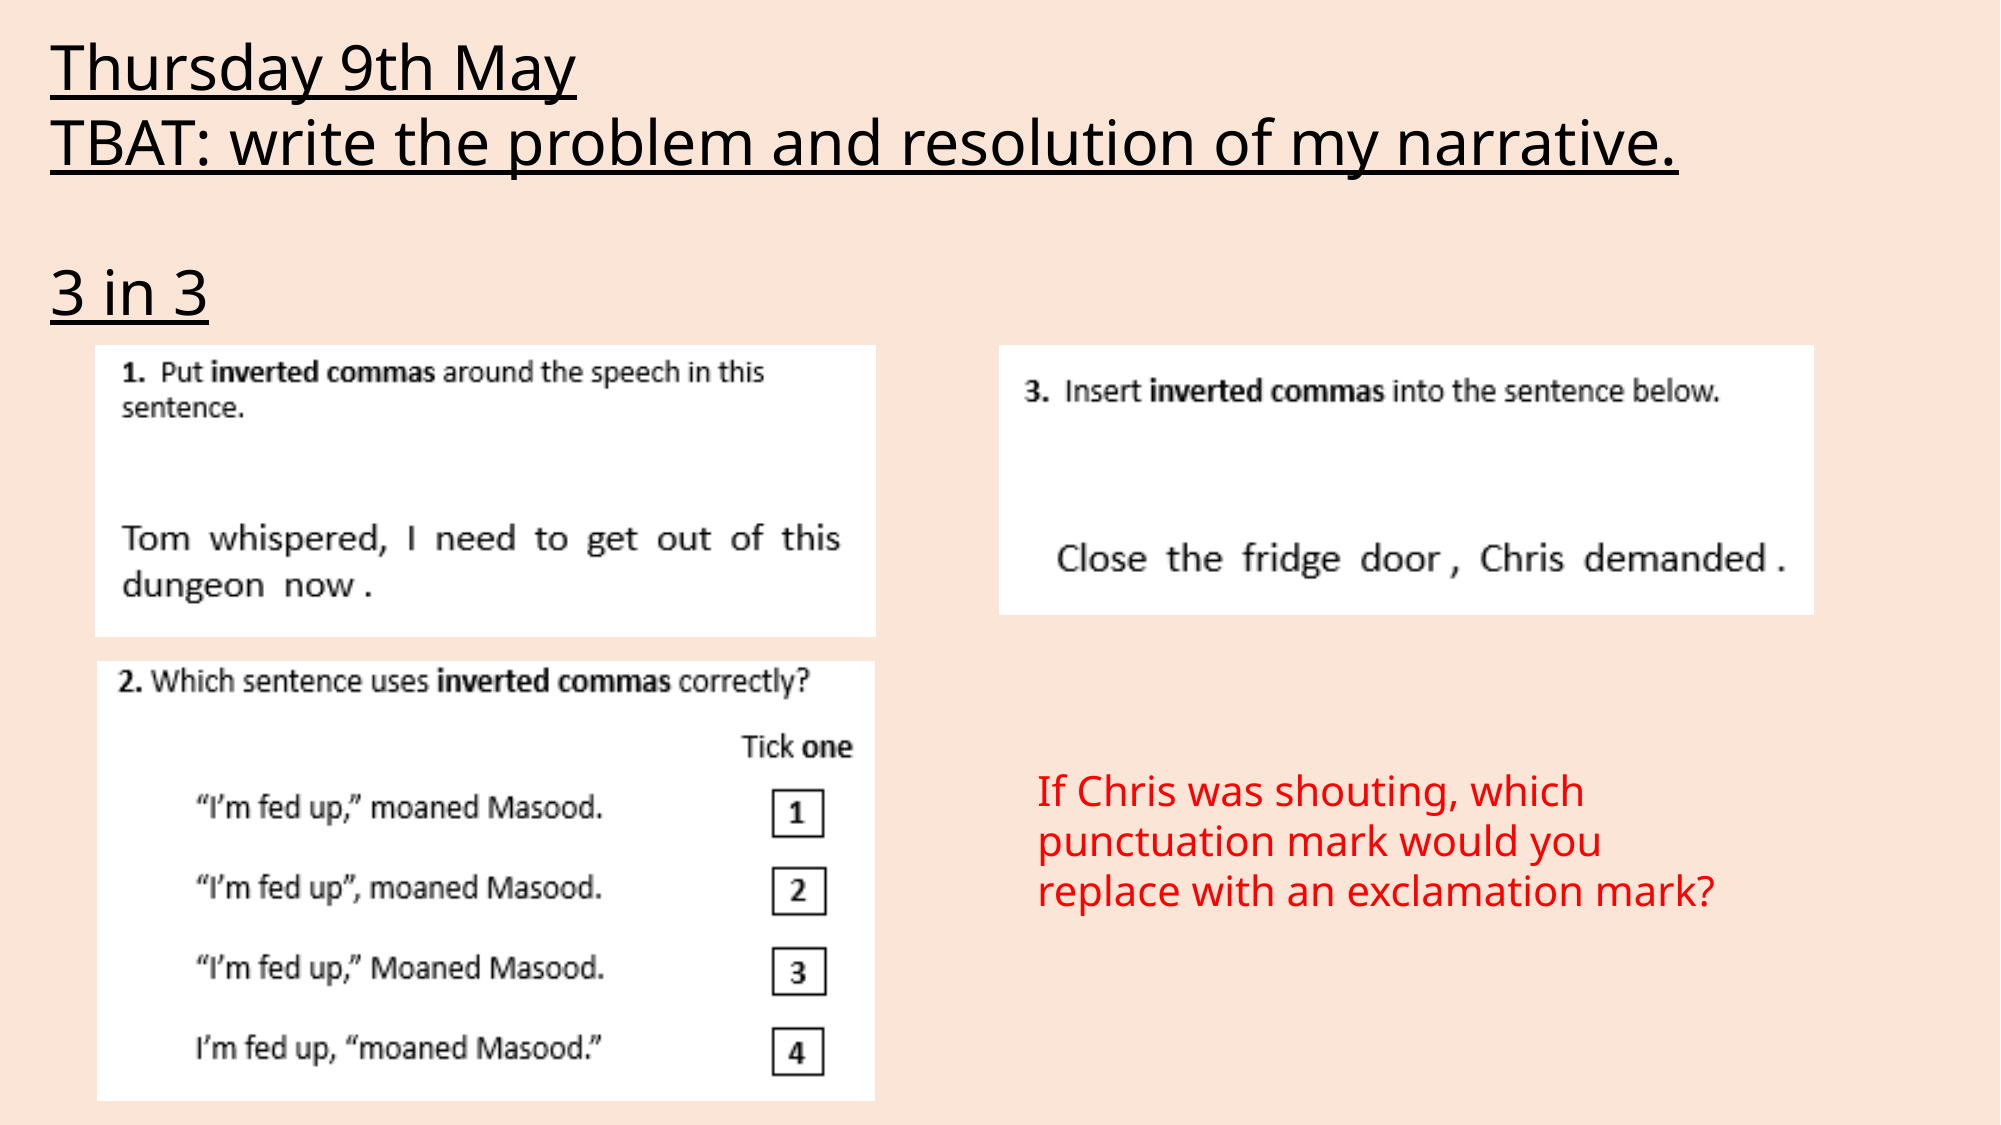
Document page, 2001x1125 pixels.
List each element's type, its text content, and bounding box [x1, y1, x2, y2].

picture [95, 345, 876, 637]
picture [97, 661, 875, 1101]
text_box Thursday 9th May TBAT: write the problem and resolution of my narrative. 3 in 3 [35, 20, 1978, 1010]
picture [999, 345, 1814, 615]
text_box If Chris was shouting, which punctuation mark would you replace with an exclamation mark? [1022, 756, 1750, 922]
